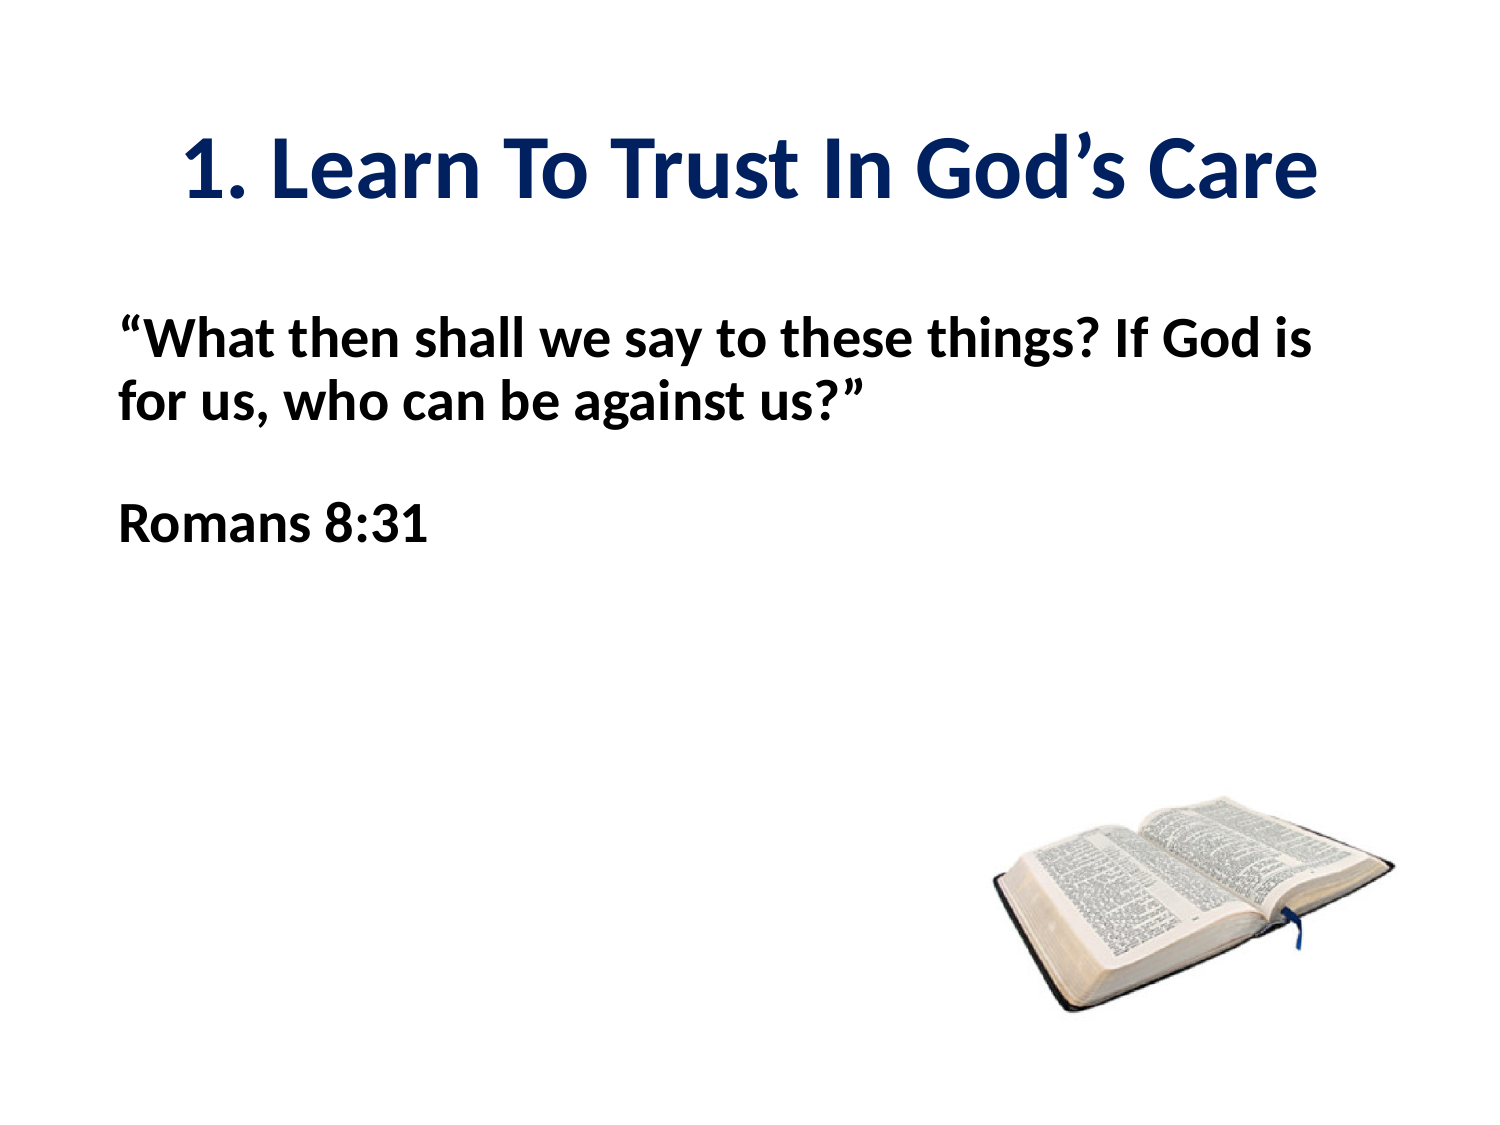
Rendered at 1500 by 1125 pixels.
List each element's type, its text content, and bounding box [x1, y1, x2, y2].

picture [983, 744, 1397, 1036]
list “What then shall we say to these things? If God is for us, who can be against us?” Romans 8:31 [103, 299, 1397, 1014]
title 1. Learn To Trust In God’s Care [103, 59, 1397, 278]
